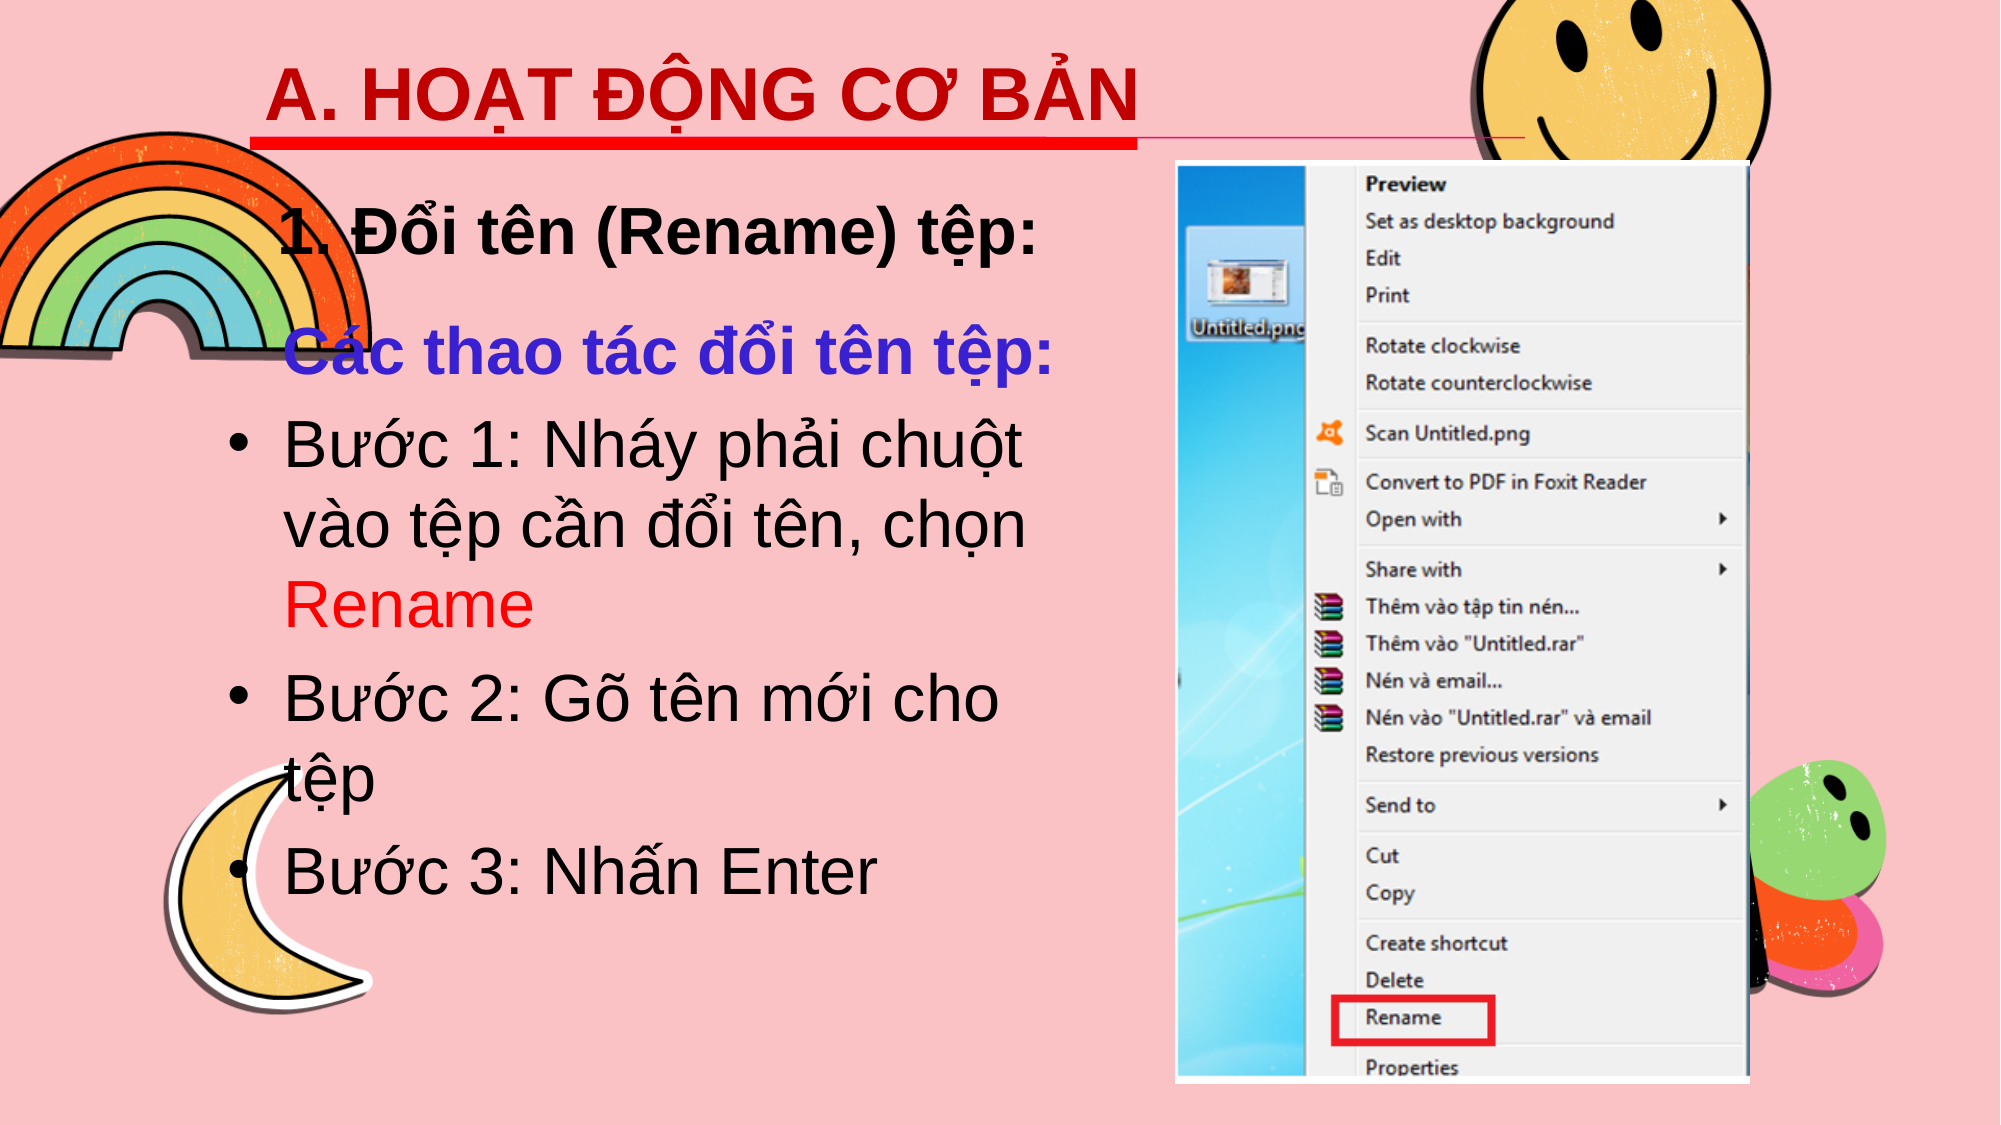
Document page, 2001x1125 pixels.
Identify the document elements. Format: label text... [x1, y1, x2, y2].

text_box [249, 143, 1138, 150]
text_box 1. Đổi tên (Rename) tệp: [262, 171, 1169, 284]
text_box Các thao tác đổi tên tệp: Bước 1: Nháy phải chuột vào tệp cần đổi tên, chọn Rename Bước 2: Gõ tên mới cho tệp Bước 3: Nhấn Enter [212, 299, 1075, 1063]
text_box A. HOẠT ĐỘNG CƠ BẢN [249, 37, 1700, 143]
picture [0, 0, 2001, 1125]
